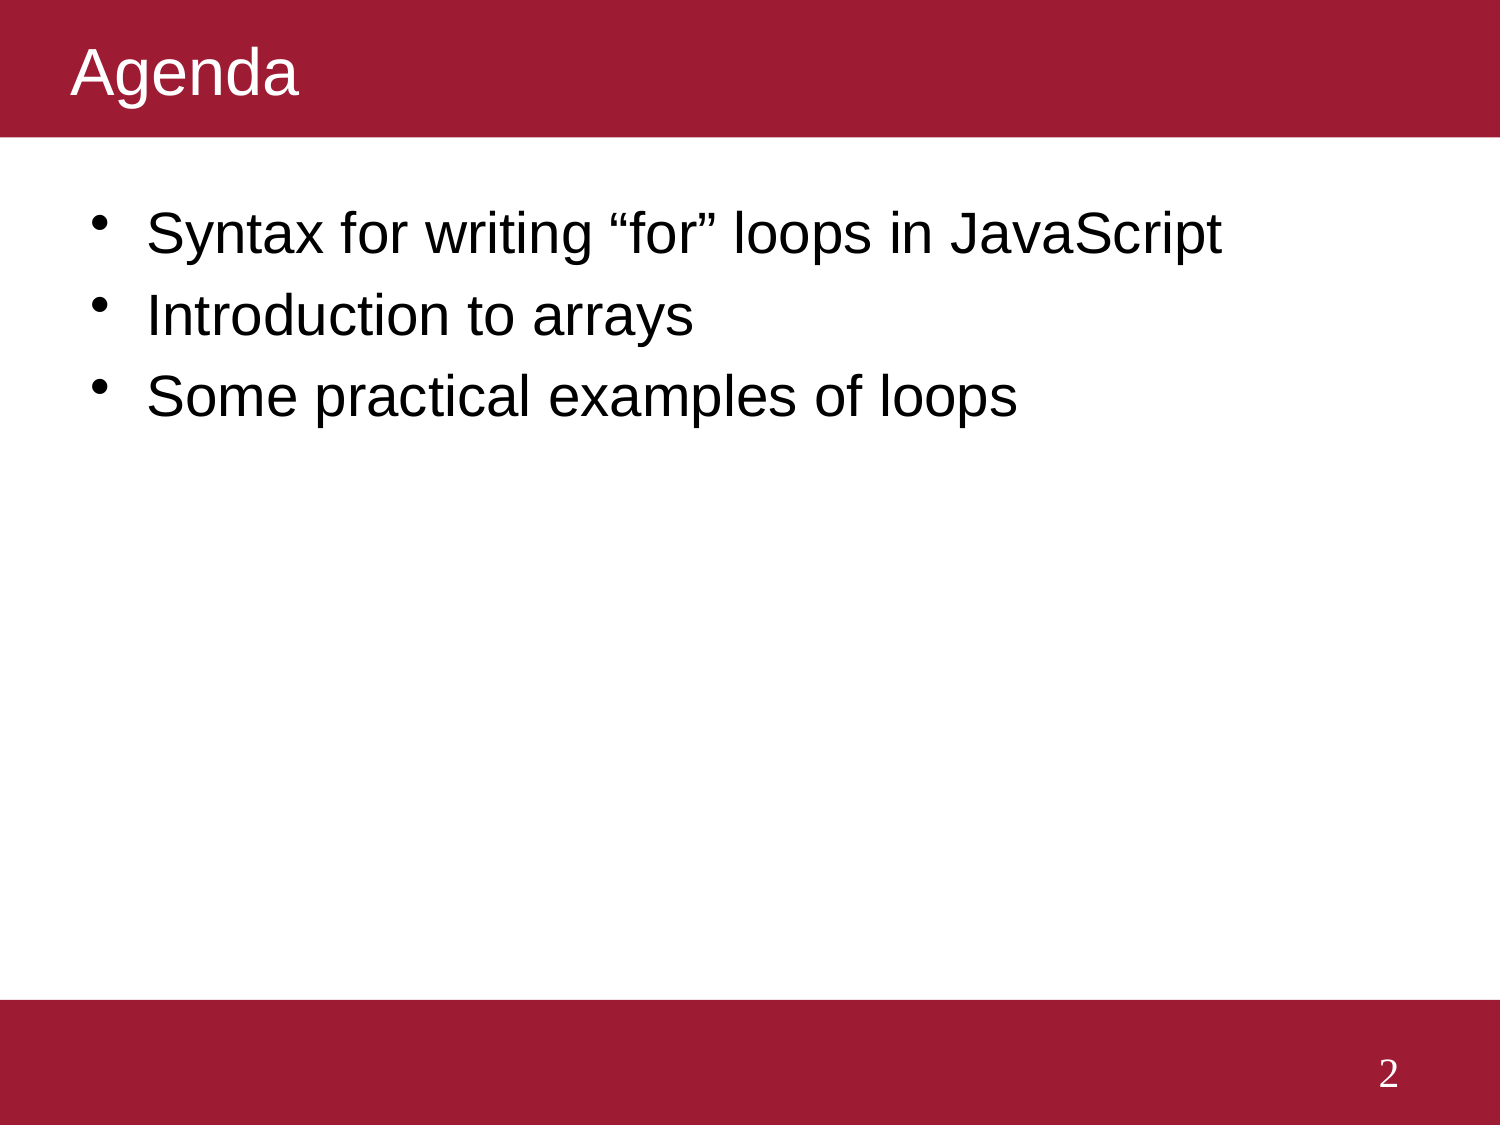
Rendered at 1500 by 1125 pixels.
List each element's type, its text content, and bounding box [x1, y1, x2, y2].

title Agenda [0, 0, 1500, 138]
slide_number 2 [1074, 1038, 1426, 1089]
list Syntax for writing “for” loops in JavaScript Introduction to arrays Some practical examples of loops [75, 187, 1425, 930]
